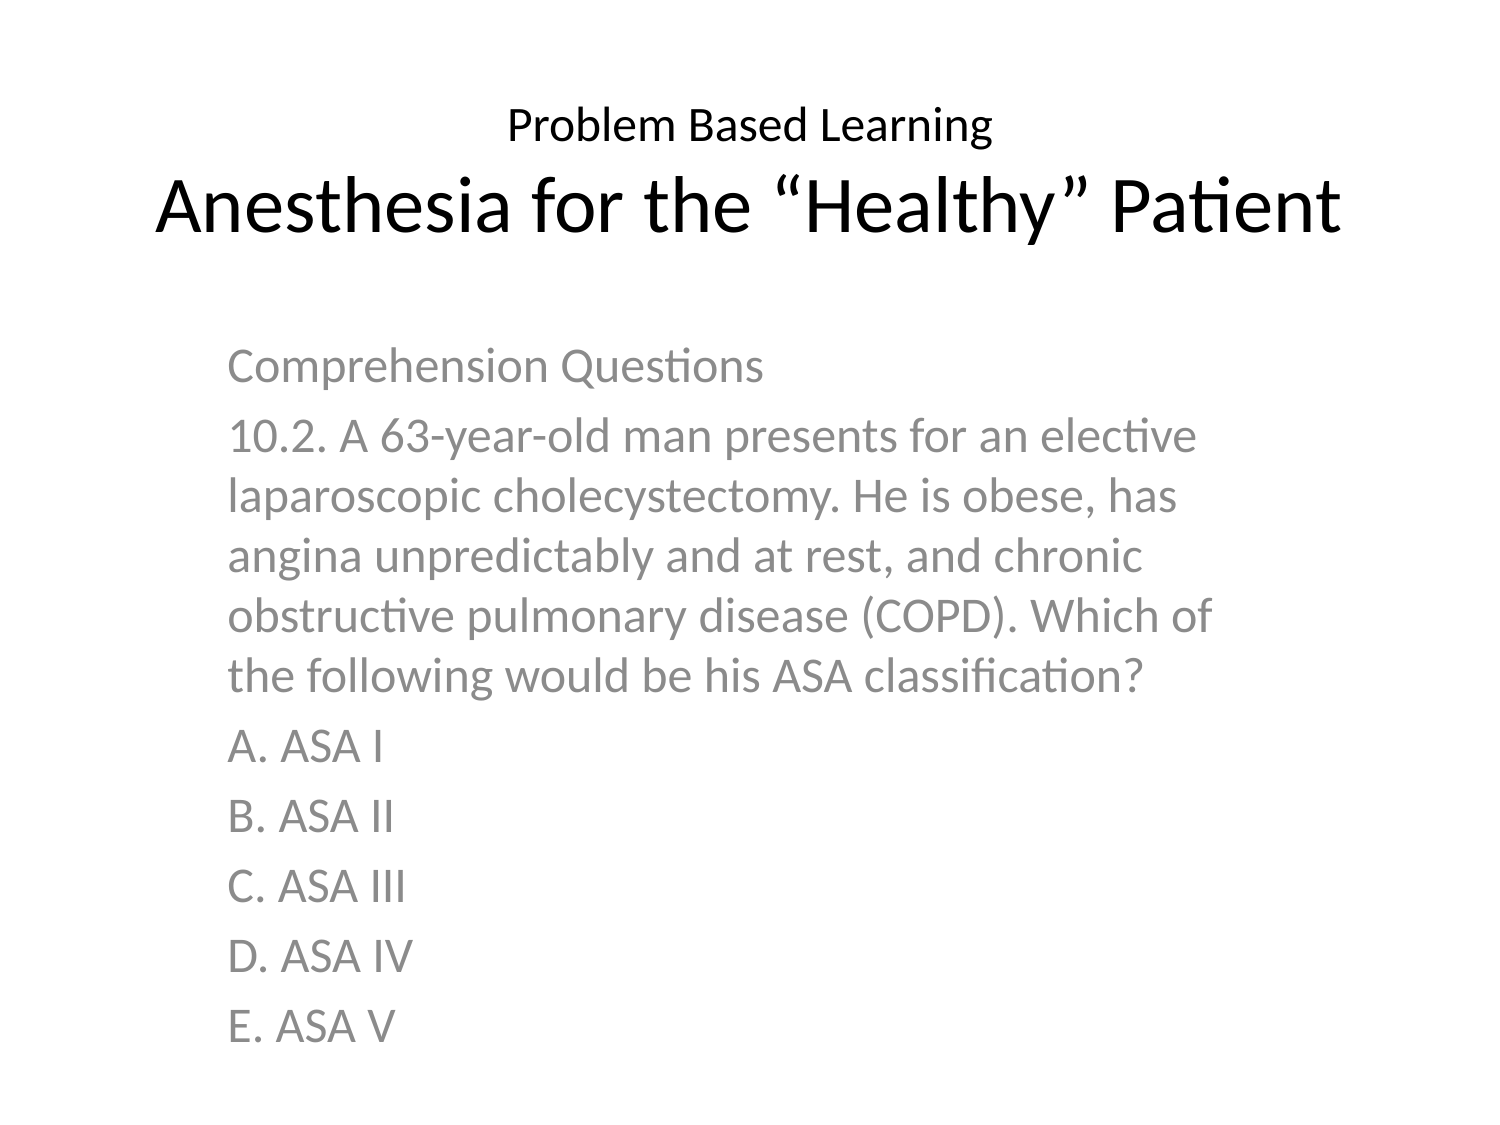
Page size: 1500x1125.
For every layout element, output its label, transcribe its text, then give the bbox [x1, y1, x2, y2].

title Problem Based Learning Anesthesia for the “Healthy” Patient [112, 50, 1388, 292]
subtitle Comprehension Questions 10.2. A 63-year-old man presents for an elective laparoscopic cholecystectomy. He is obese, has angina unpredictably and at rest, and chronic obstructive pulmonary disease (COPD). Which of the following would be his ASA classification? A. ASA I B. ASA II C. ASA III D. ASA IV E. ASA V [212, 324, 1263, 1063]
